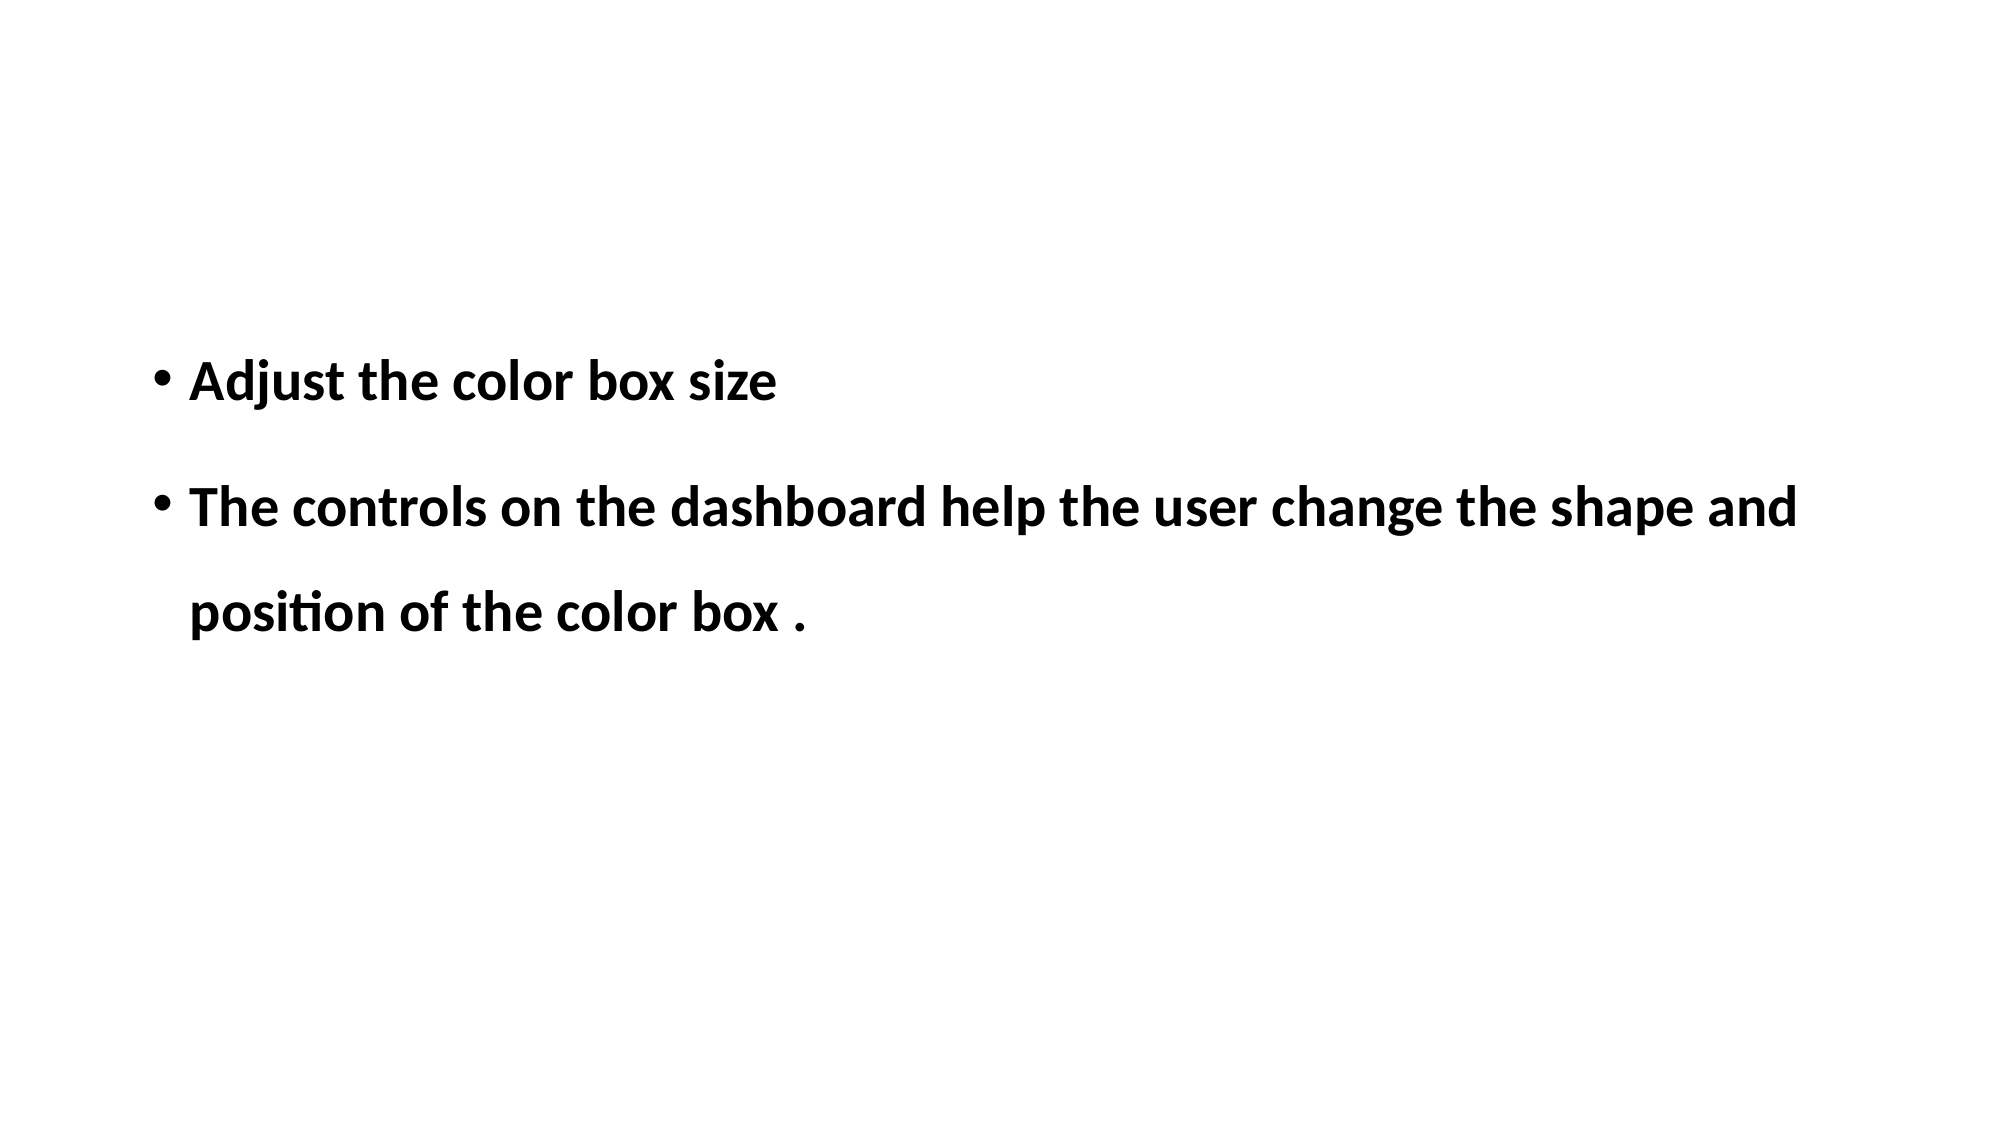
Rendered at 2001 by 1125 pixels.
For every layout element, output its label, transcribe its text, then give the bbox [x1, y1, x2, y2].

list Adjust the color box size The controls on the dashboard help the user change the shape and position of the color box . [137, 299, 1863, 1014]
